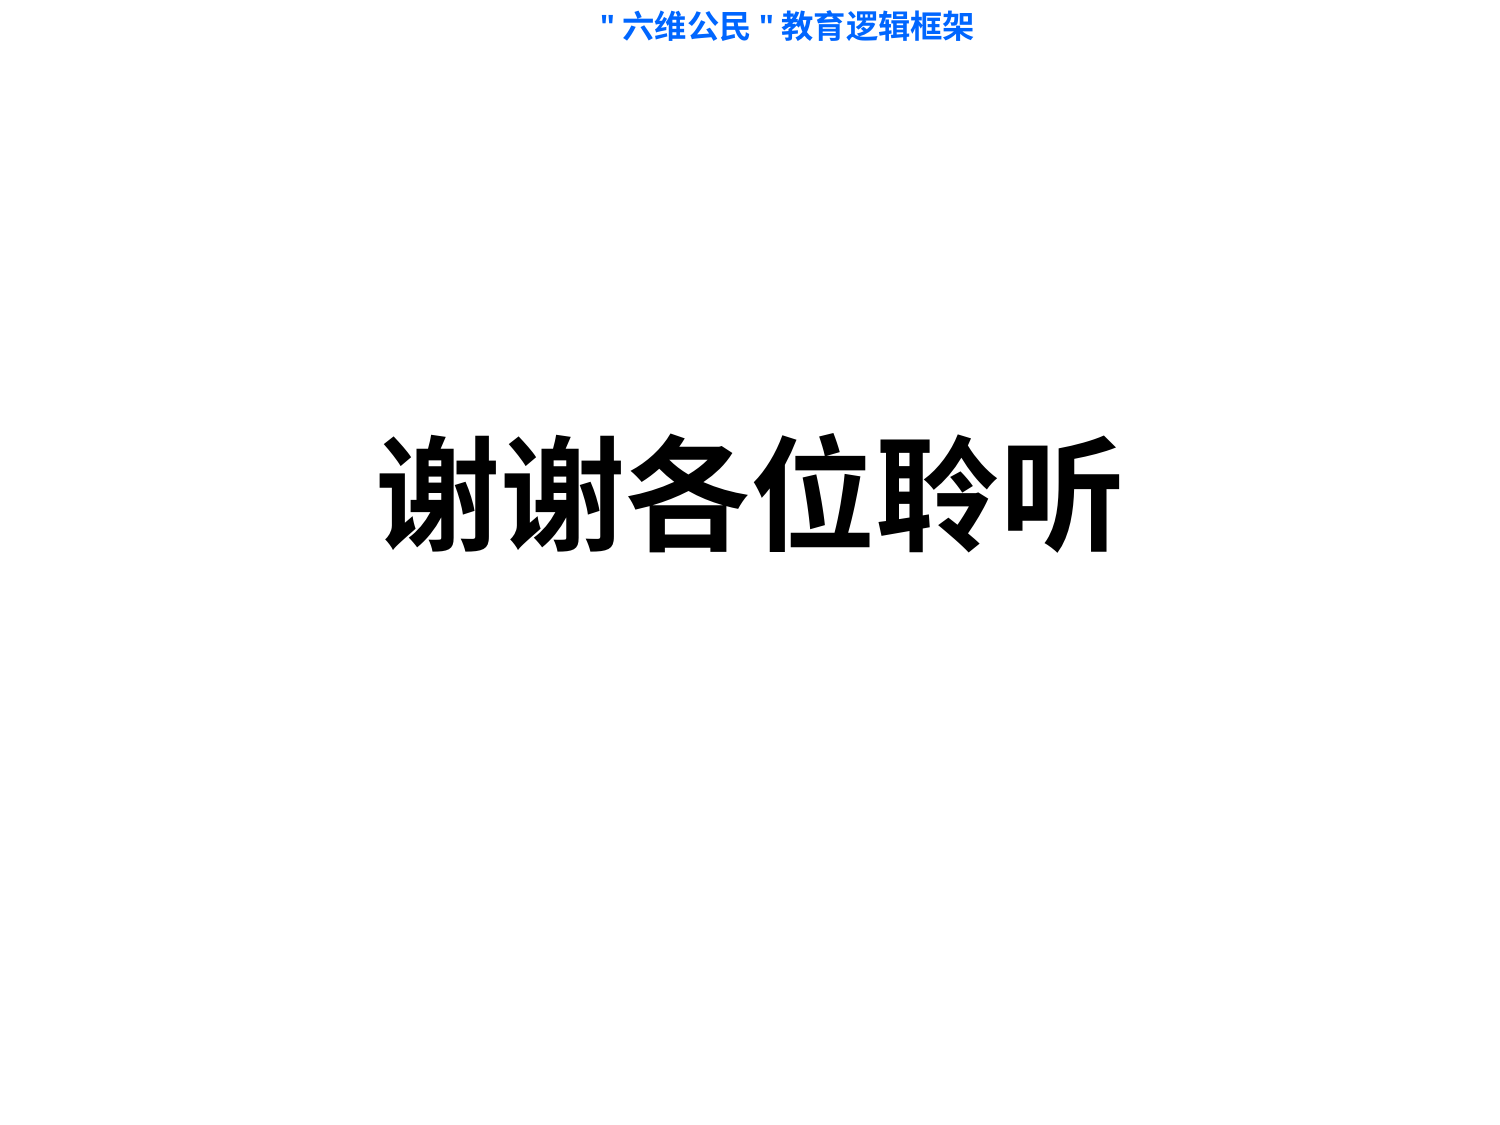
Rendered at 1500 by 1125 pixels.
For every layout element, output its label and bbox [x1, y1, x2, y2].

title [112, 184, 1388, 576]
